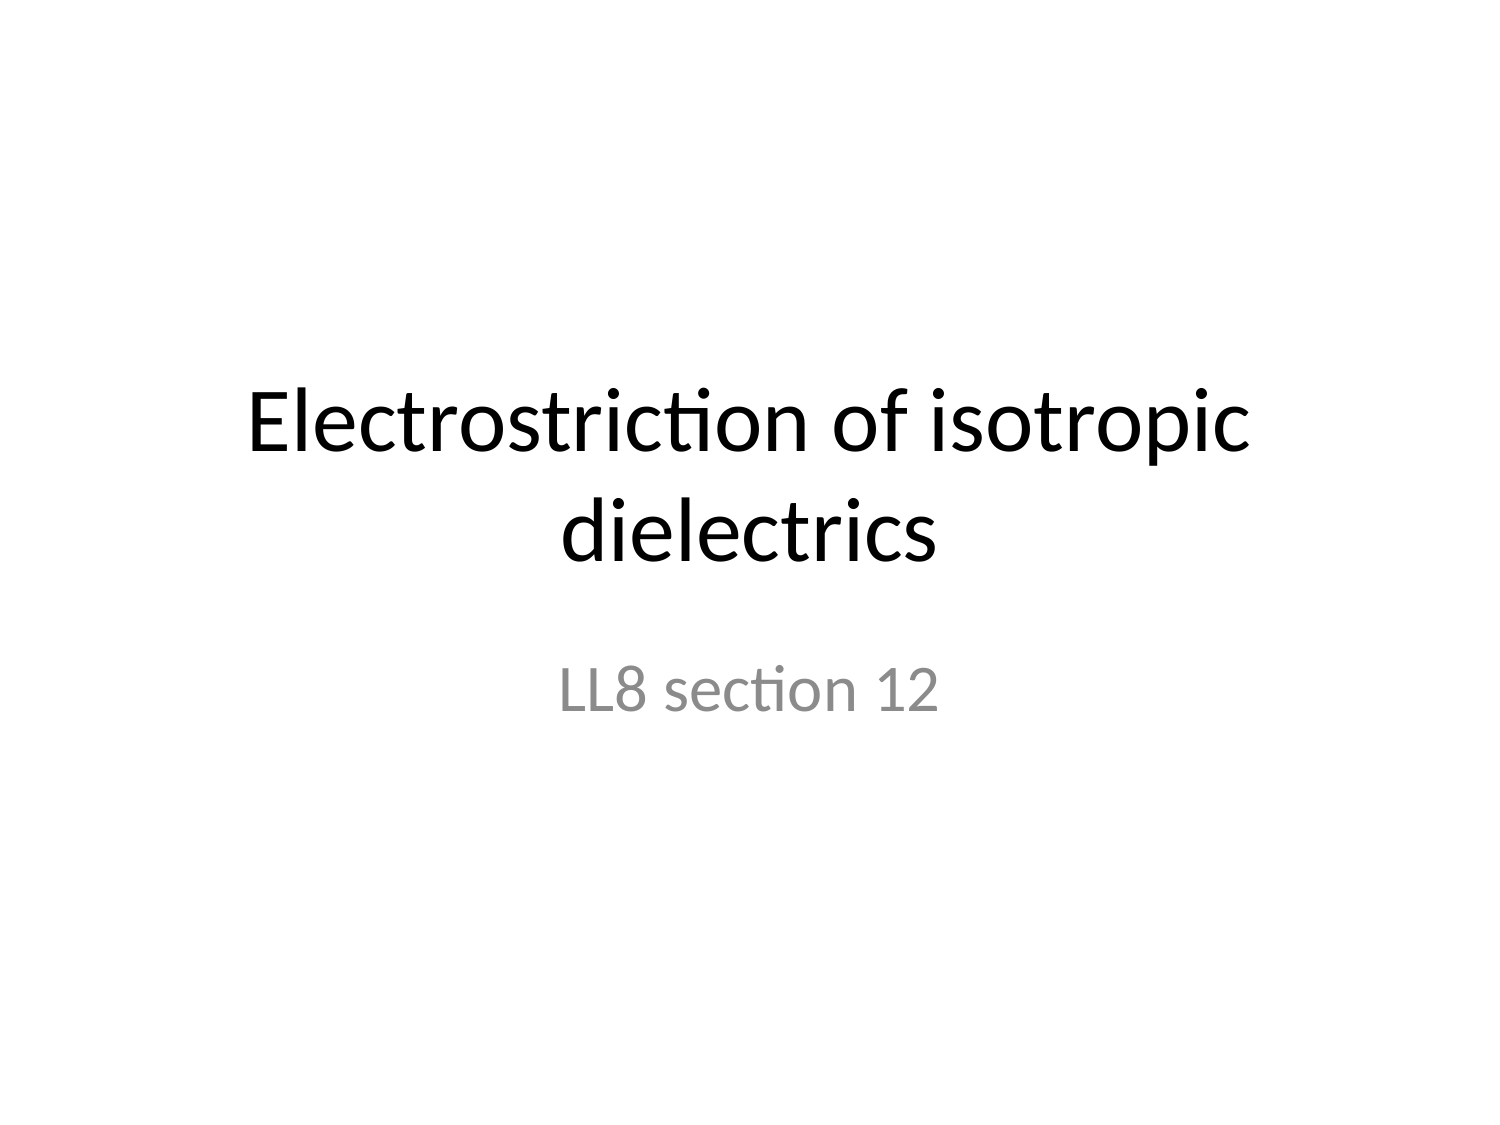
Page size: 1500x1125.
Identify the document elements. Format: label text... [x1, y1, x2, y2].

title Electrostriction of isotropic dielectrics [112, 349, 1388, 591]
subtitle LL8 section 12 [225, 637, 1275, 925]
